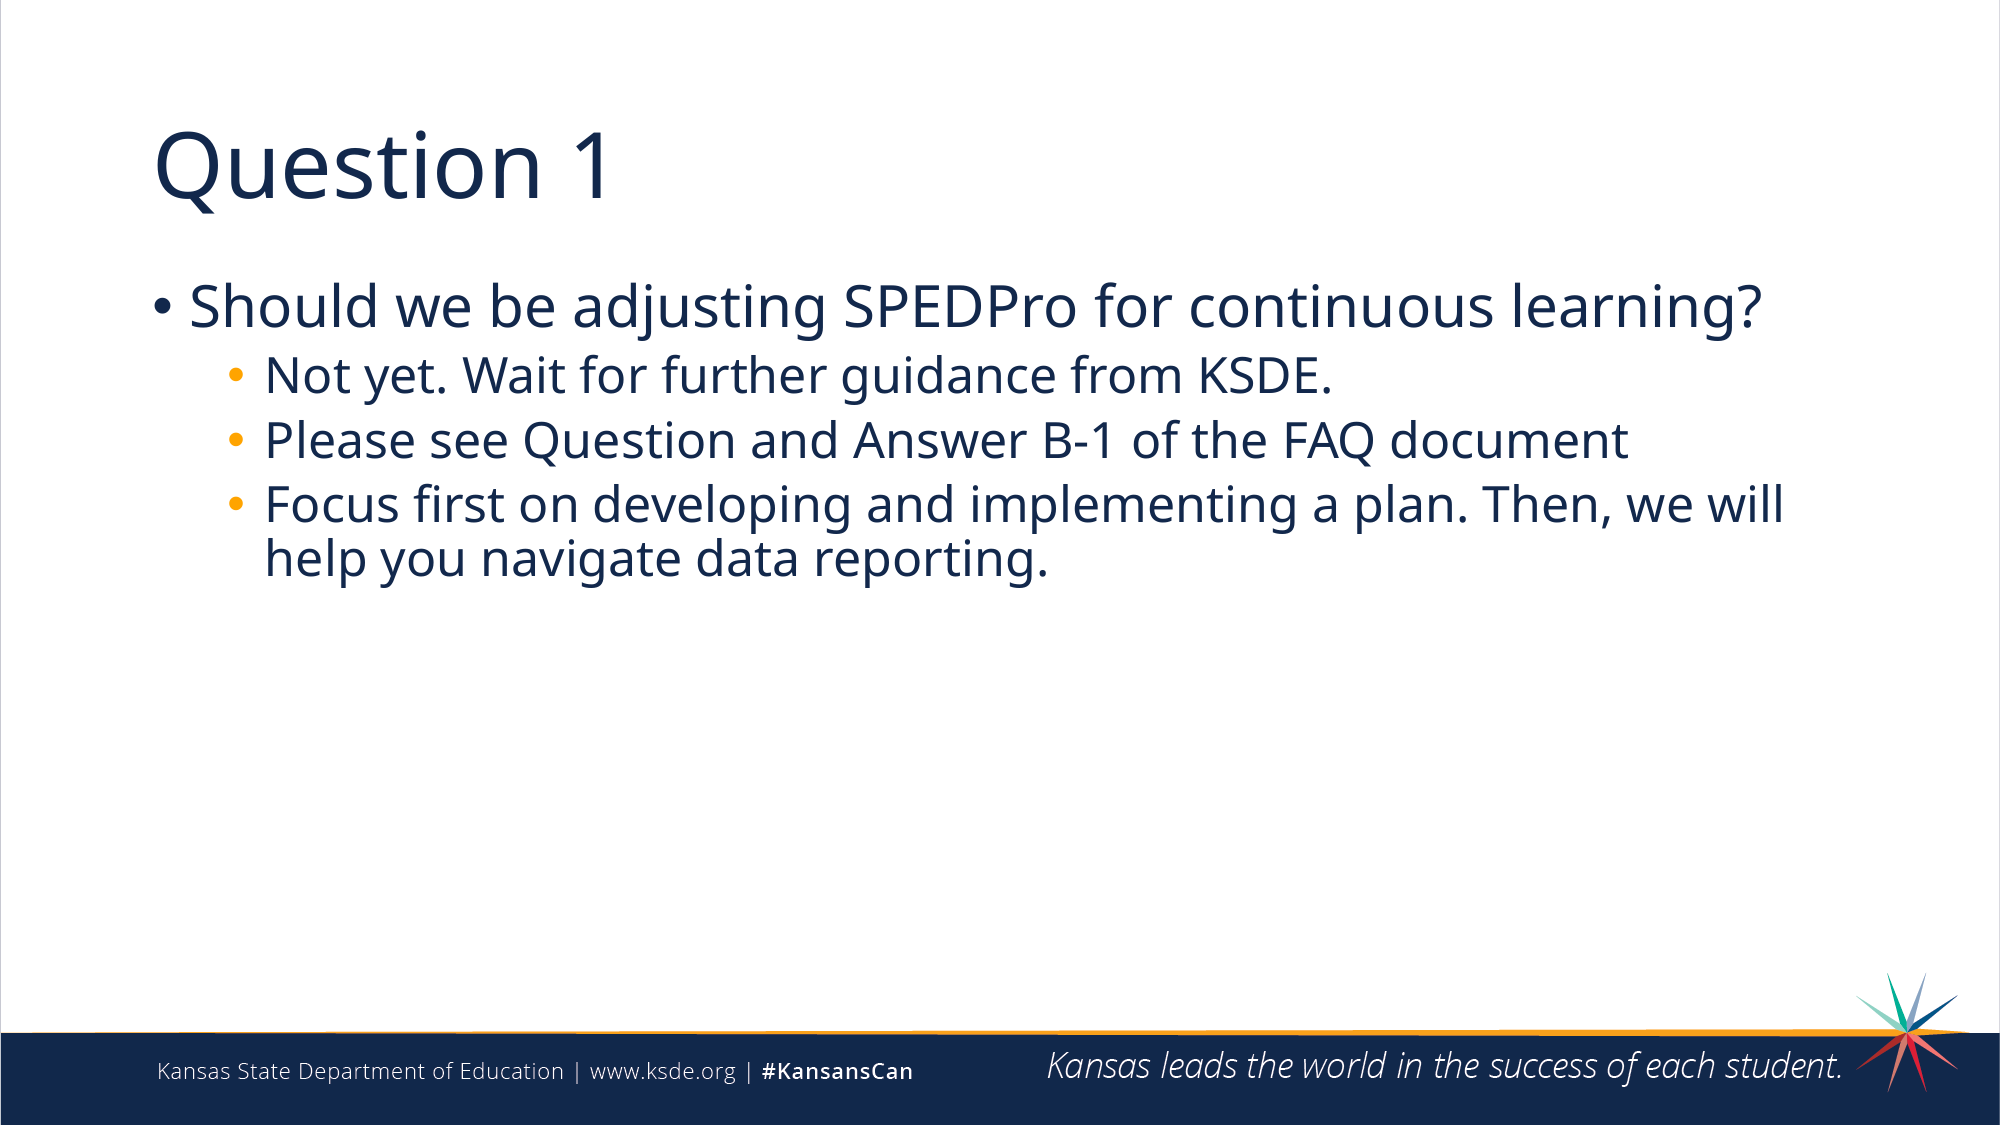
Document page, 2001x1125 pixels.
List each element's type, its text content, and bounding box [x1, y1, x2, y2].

title Question 1 [137, 59, 1863, 278]
list Should we be adjusting SPEDPro for continuous learning? Not yet. Wait for further guidance from KSDE. Please see Question and Answer B-1 of the FAQ document Focus first on developing and implementing a plan. Then, we will help you navigate data reporting. [137, 278, 1863, 1014]
picture [0, 0, 2000, 1125]
